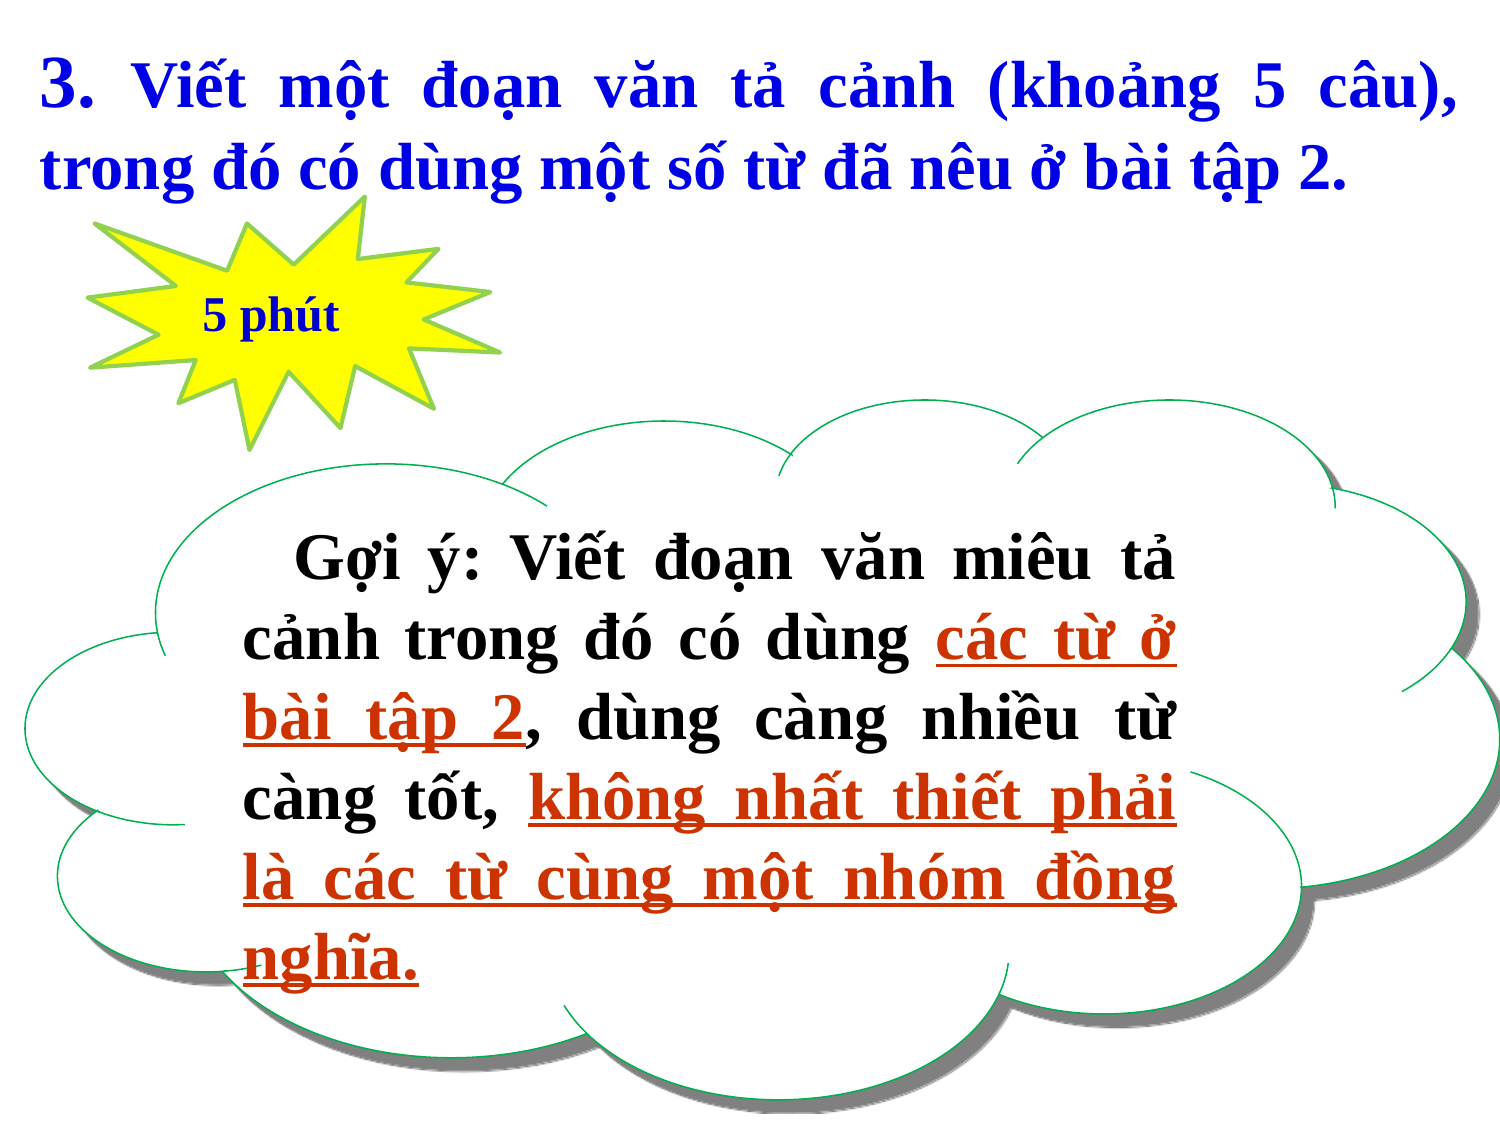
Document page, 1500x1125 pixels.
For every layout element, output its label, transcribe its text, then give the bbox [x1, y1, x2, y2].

text_box Gợi ý: Viết đoạn văn miêu tả cảnh trong đó có dùng các từ ở bài tập 2, dùng càng nhiều từ càng tốt, không nhất thiết phải là các từ cùng một nhóm đồng nghĩa. [24, 399, 1500, 1100]
text_box 3. Viết một đoạn văn tả cảnh (khoảng 5 câu), trong đó có dùng một số từ đã nêu ở bài tập 2. [24, 24, 1475, 210]
text_box [85, 194, 503, 453]
text_box 5 phút [187, 274, 450, 349]
